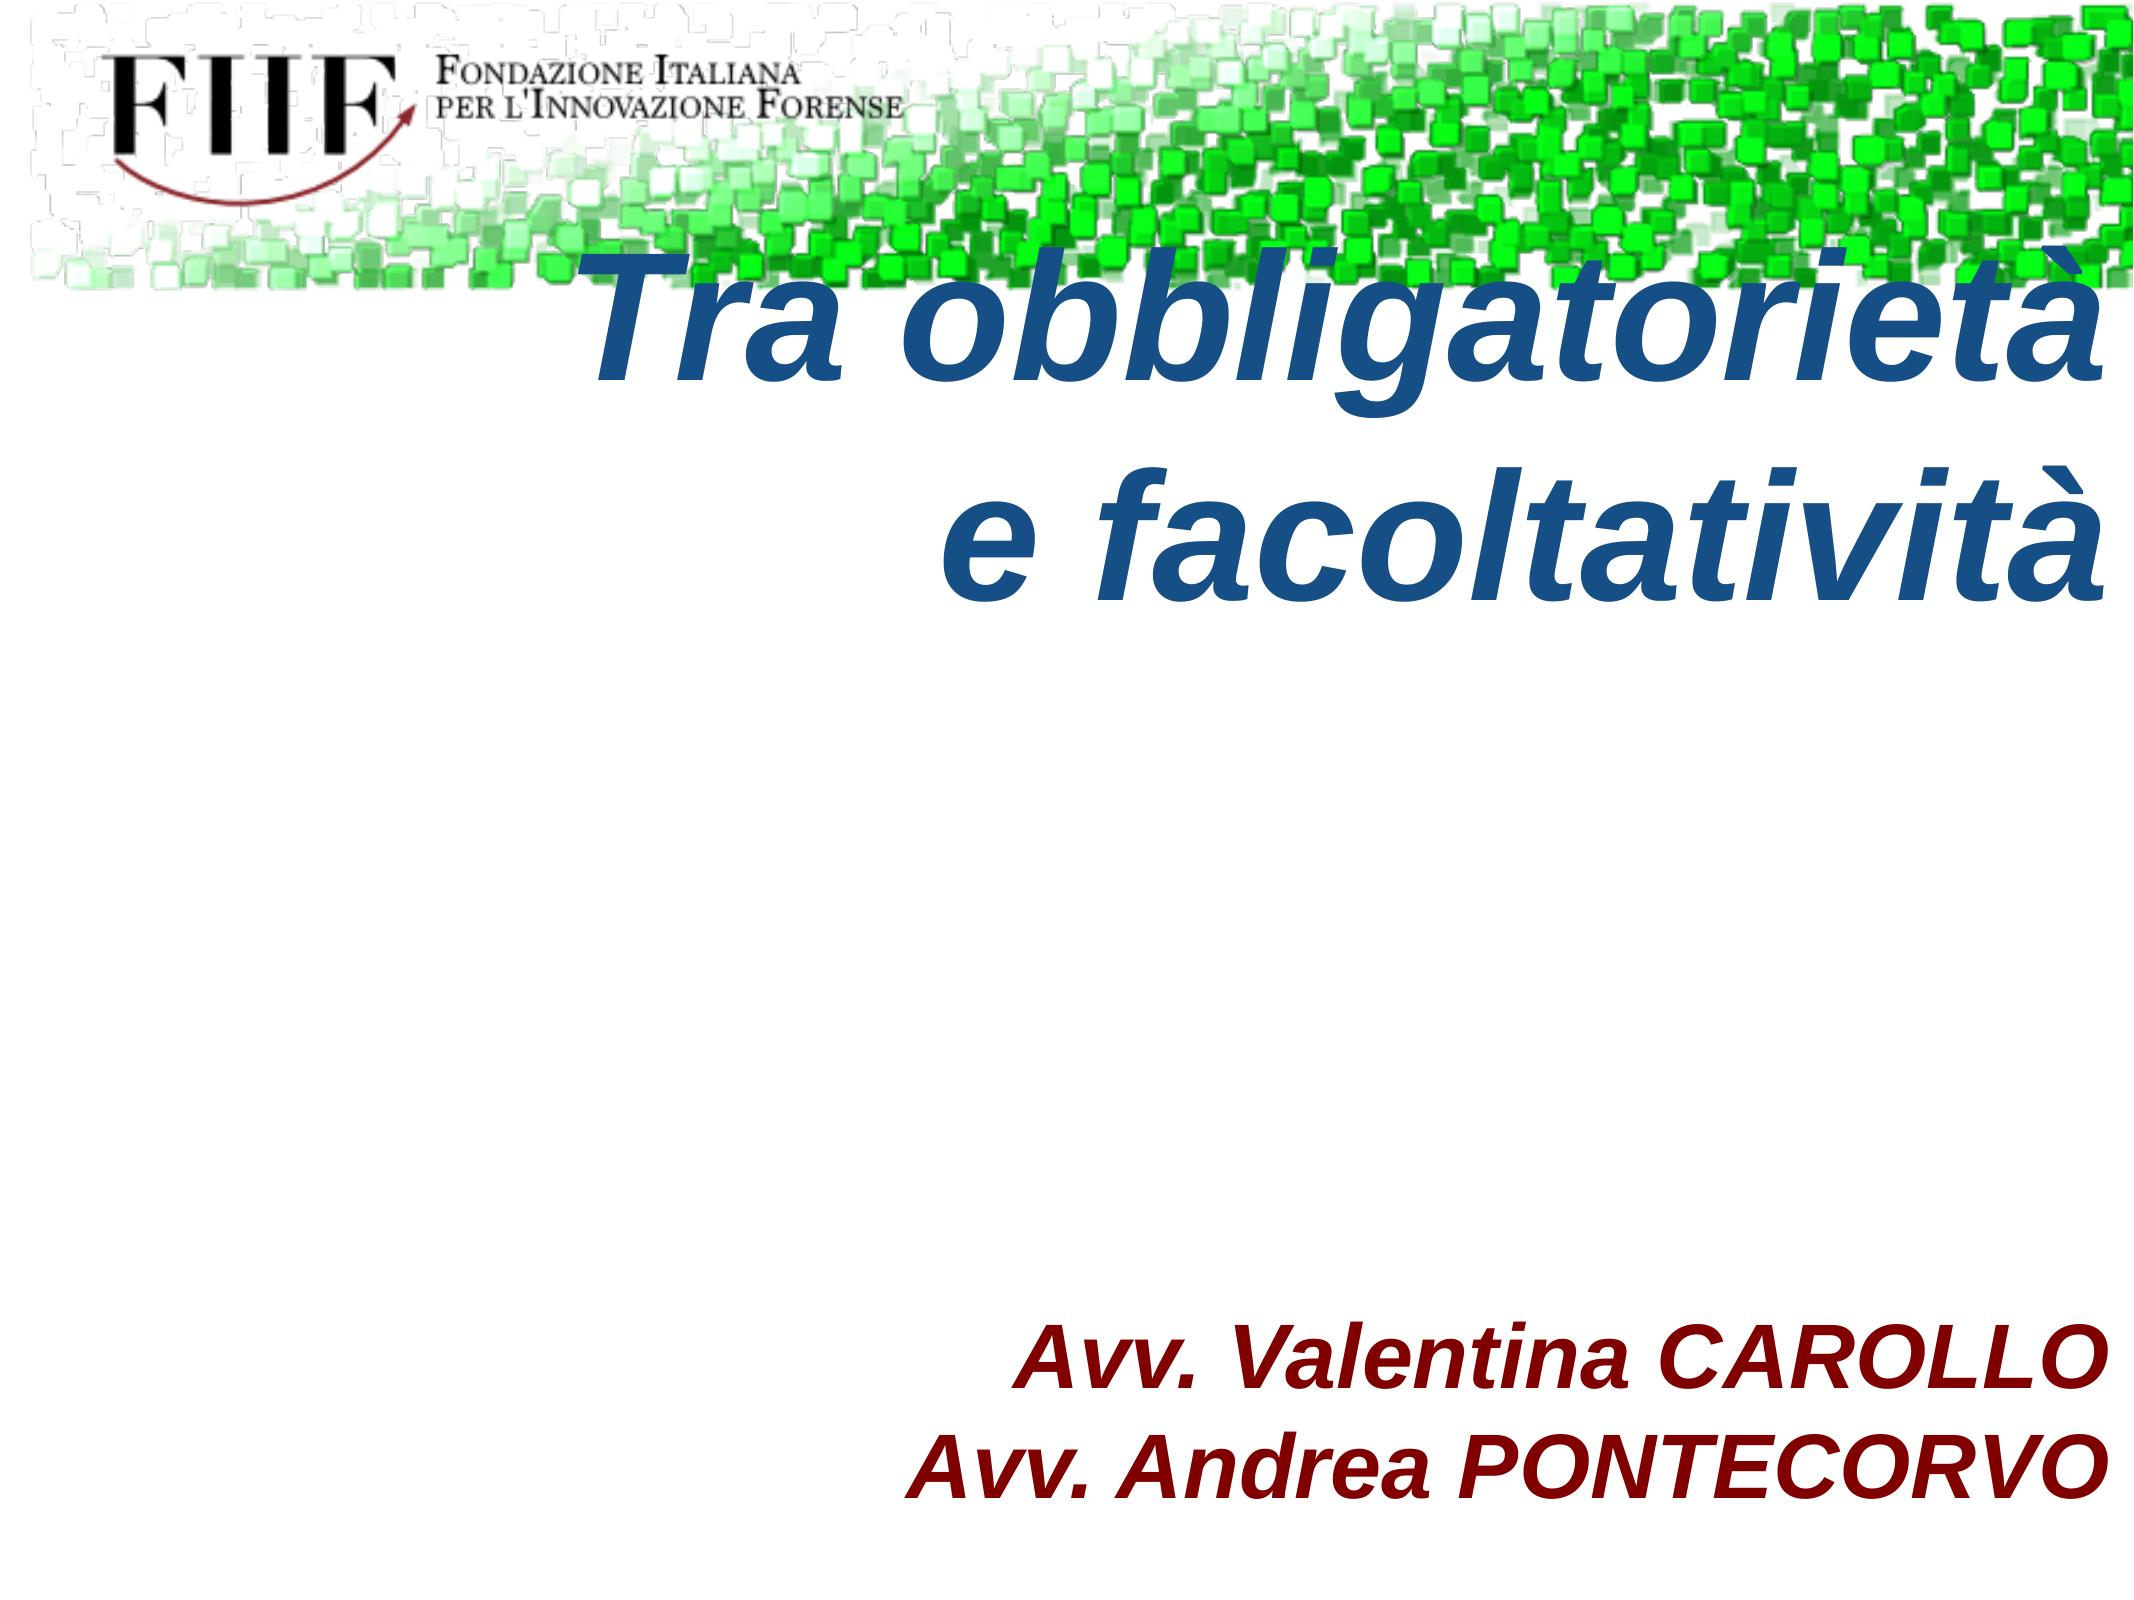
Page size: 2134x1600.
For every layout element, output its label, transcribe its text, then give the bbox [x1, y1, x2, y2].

text_box Tra obbligatorietà e facoltatività Avv. Valentina CAROLLO Avv. Andrea PONTECORVO BRESCIA, 4 maggio 2015 [19, 340, 2111, 1564]
picture [0, 0, 2134, 308]
